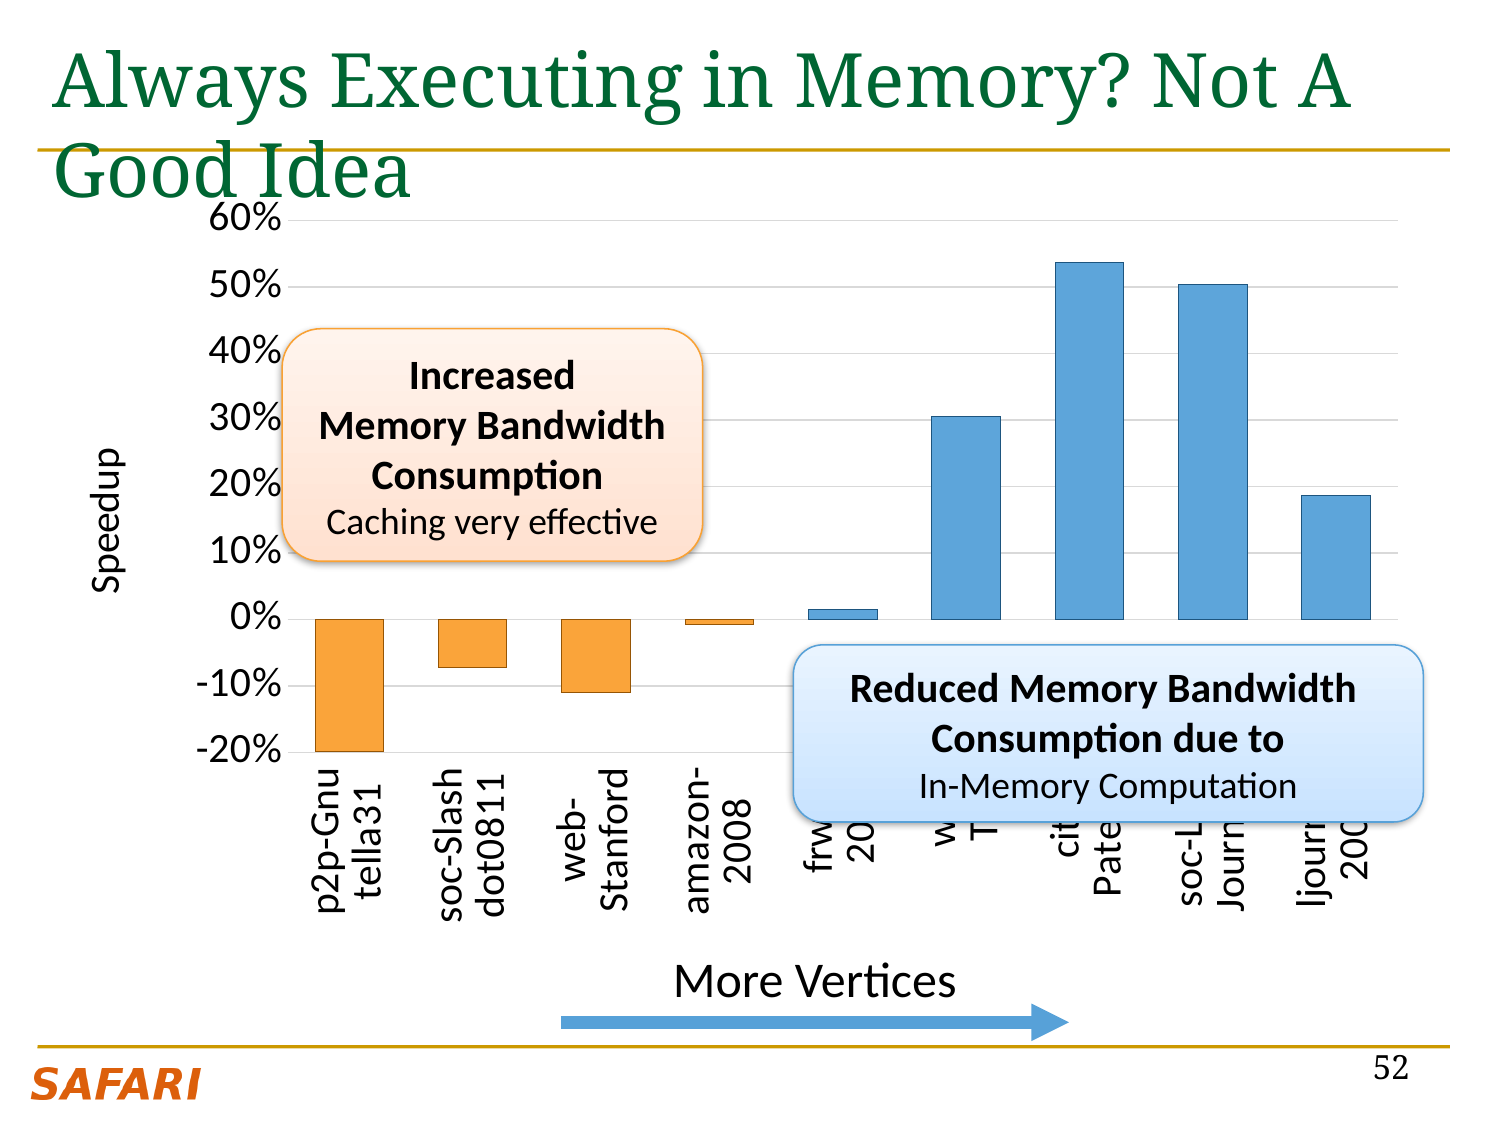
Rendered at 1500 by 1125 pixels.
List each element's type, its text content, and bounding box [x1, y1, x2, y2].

title Always Executing in Memory? Not A Good Idea [37, 24, 1500, 201]
picture [29, 1058, 207, 1110]
slide_number 52 [1074, 1023, 1426, 1100]
chart [74, 184, 1426, 940]
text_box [560, 938, 1070, 1023]
